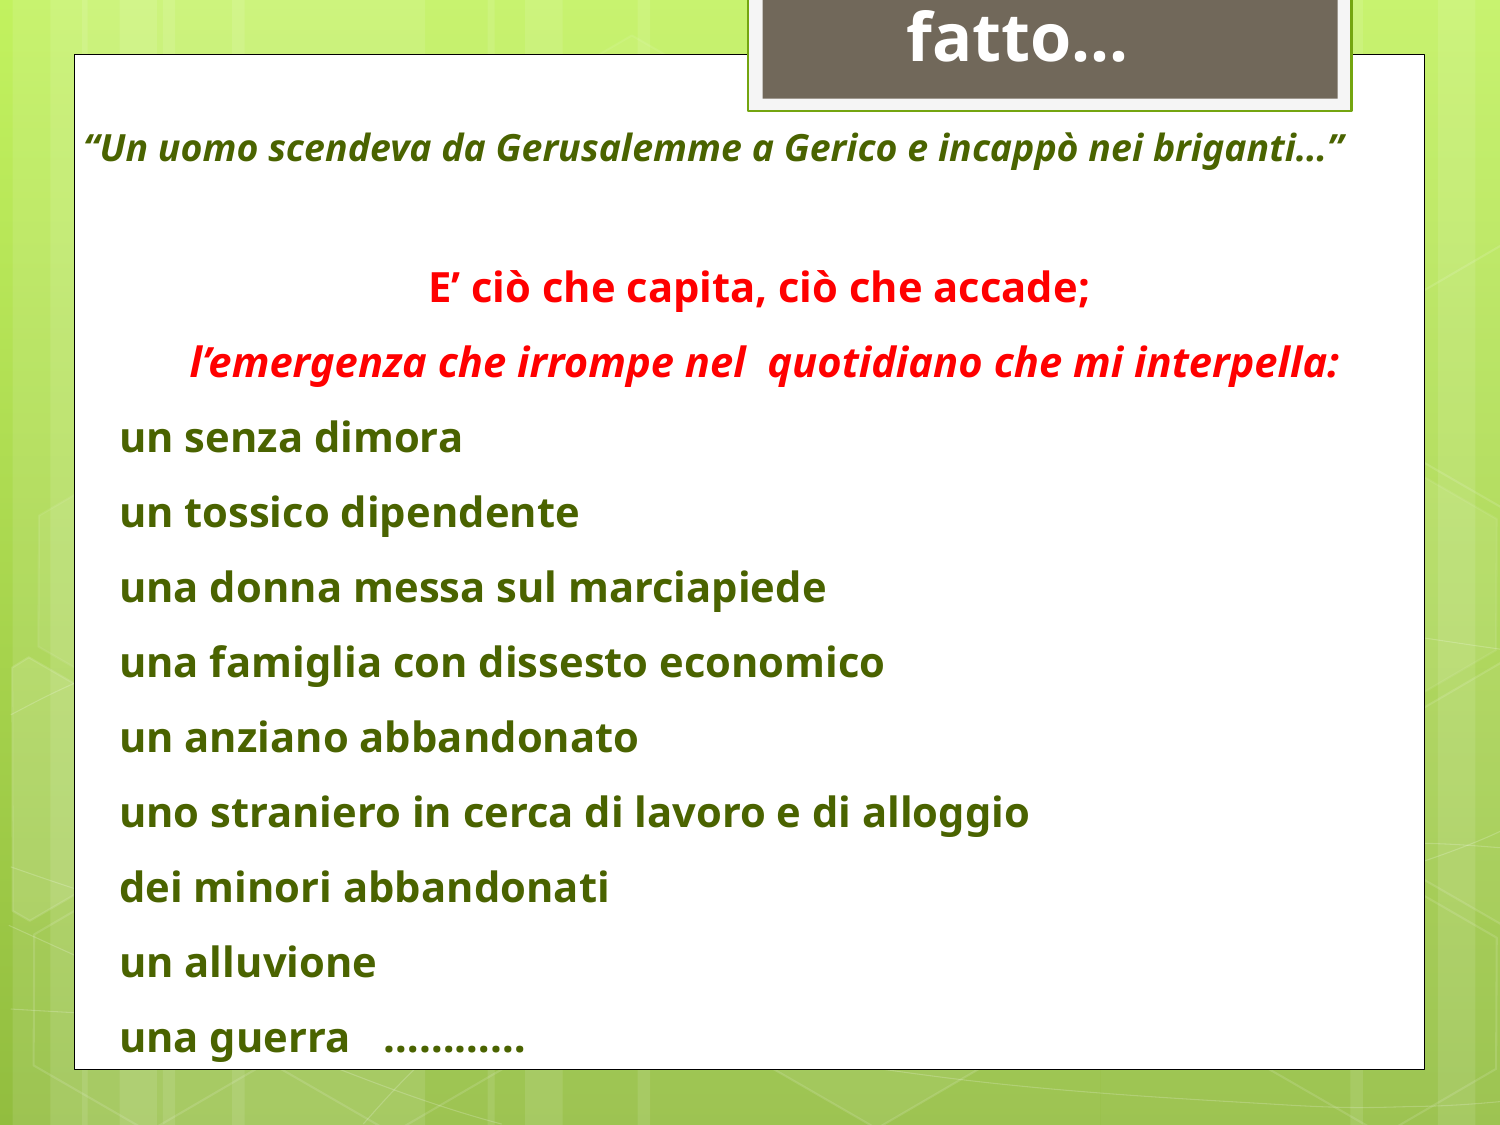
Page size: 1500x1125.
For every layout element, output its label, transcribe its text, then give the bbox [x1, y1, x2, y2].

text_box “Un uomo scendeva da Gerusalemme a Gerico e incappò nei briganti…” E’ ciò che capita, ciò che accade; l’emergenza che irrompe nel quotidiano che mi interpella: un senza dimora un tossico dipendente una donna messa sul marciapiede una famiglia con dissesto economico un anziano abbandonato uno straniero in cerca di lavoro e di alloggio dei minori abbandonati un alluvione una guerra ………… [29, 125, 1500, 1069]
title Il fatto… [891, 0, 1152, 83]
